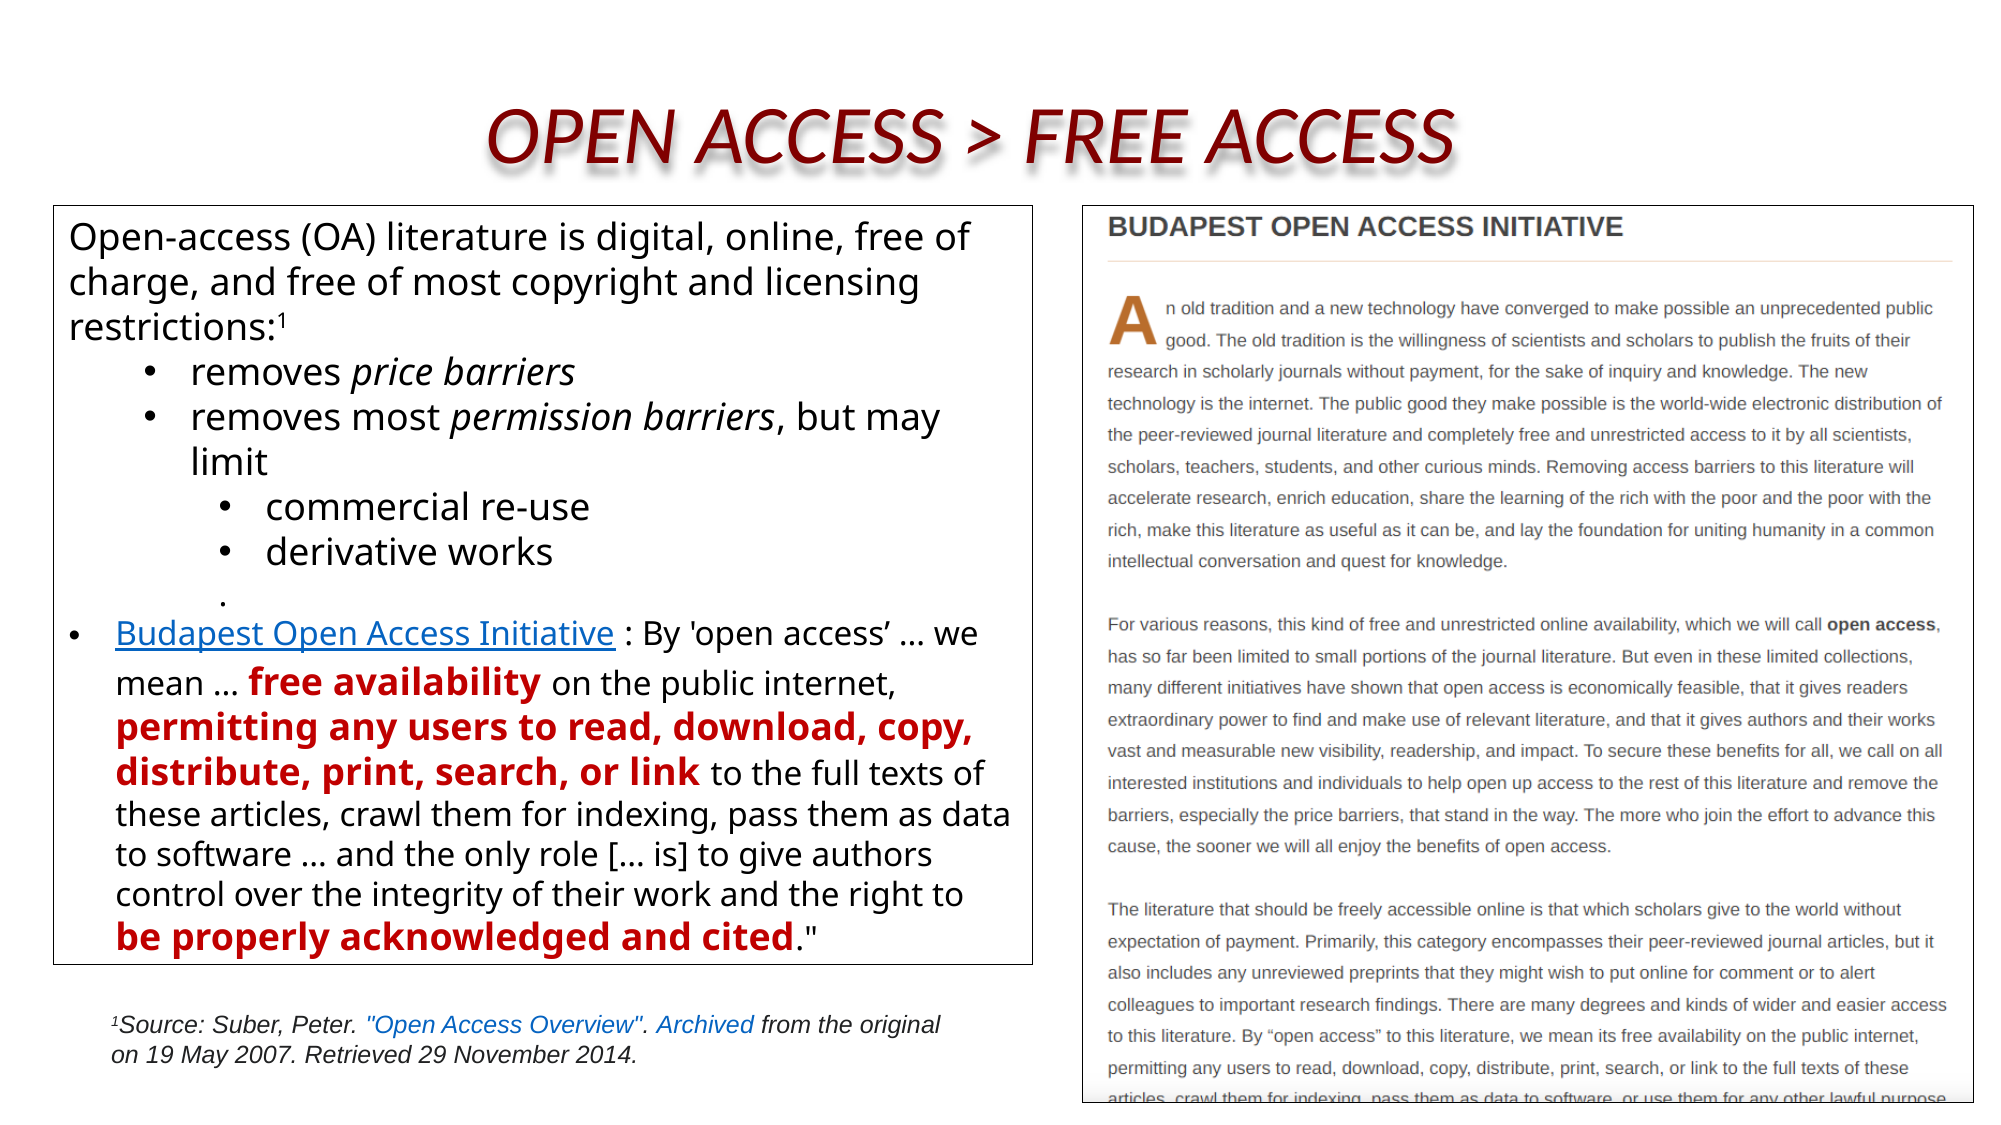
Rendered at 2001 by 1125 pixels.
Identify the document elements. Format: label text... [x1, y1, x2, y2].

text_box [365, 256, 1082, 977]
picture [1082, 205, 1974, 1103]
text_box Open-access (OA) literature is digital, online, free of charge, and free of most copyright and licensing restrictions:1 removes price barriers removes most permission barriers, but may limit commercial re-use derivative works . Budapest Open Access Initiative : By 'open access’ … we mean … free availability on the public internet, permitting any users to read, download, copy, distribute, print, search, or link to the full texts of these articles, crawl them for indexing, pass them as data to software … and the only role [… is] to give authors control over the integrity of their work and the right to be properly acknowledged and cited." [53, 205, 1033, 965]
text_box 1Source: Suber, Peter. "Open Access Overview". Archived from the original on 19 May 2007. Retrieved 29 November 2014. [96, 1001, 991, 1076]
title Open Access > Free Access [314, 72, 1616, 189]
